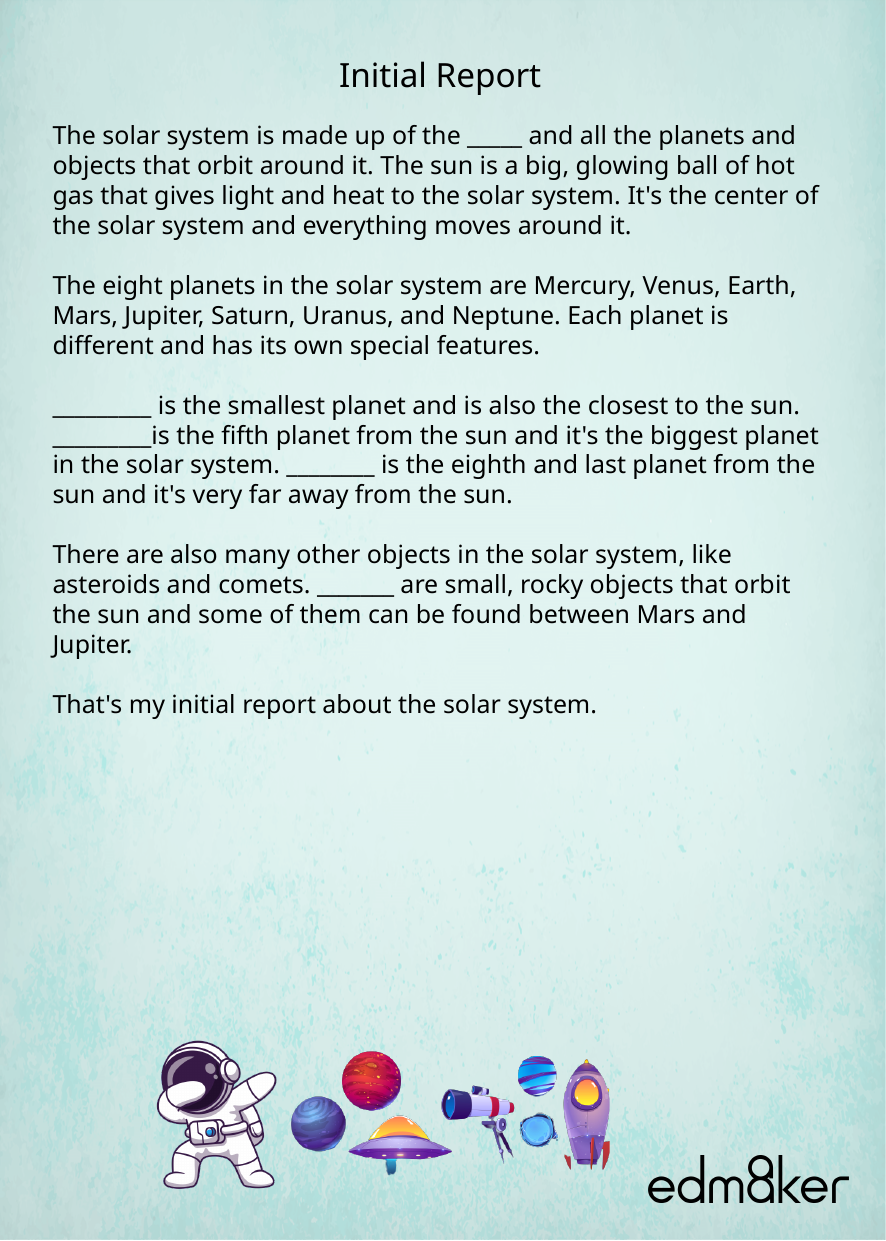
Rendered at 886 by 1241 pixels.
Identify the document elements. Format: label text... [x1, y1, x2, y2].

picture [111, 1011, 610, 1223]
picture [648, 1155, 849, 1203]
text_box [37, 89, 844, 148]
text_box Initial Report [37, 39, 844, 89]
text_box [0, 0, 886, 1241]
text_box The solar system is made up of the _____ and all the planets and objects that orbit around it. The sun is a big, glowing ball of hot gas that gives light and heat to the solar system. It's the center of the solar system and everything moves around it. The eight planets in the solar system are Mercury, Venus, Earth, Mars, Jupiter, Saturn, Uranus, and Neptune. Each planet is different and has its own special features. _________ is the smallest planet and is also the closest to the sun. _________is the fifth planet from the sun and it's the biggest planet in the solar system. ________ is the eighth and last planet from the sun and it's very far away from the sun. There are also many other objects in the solar system, like asteroids and comets. _______ are small, rocky objects that orbit the sun and some of them can be found between Mars and Jupiter. That's my initial report about the solar system. [37, 148, 844, 816]
